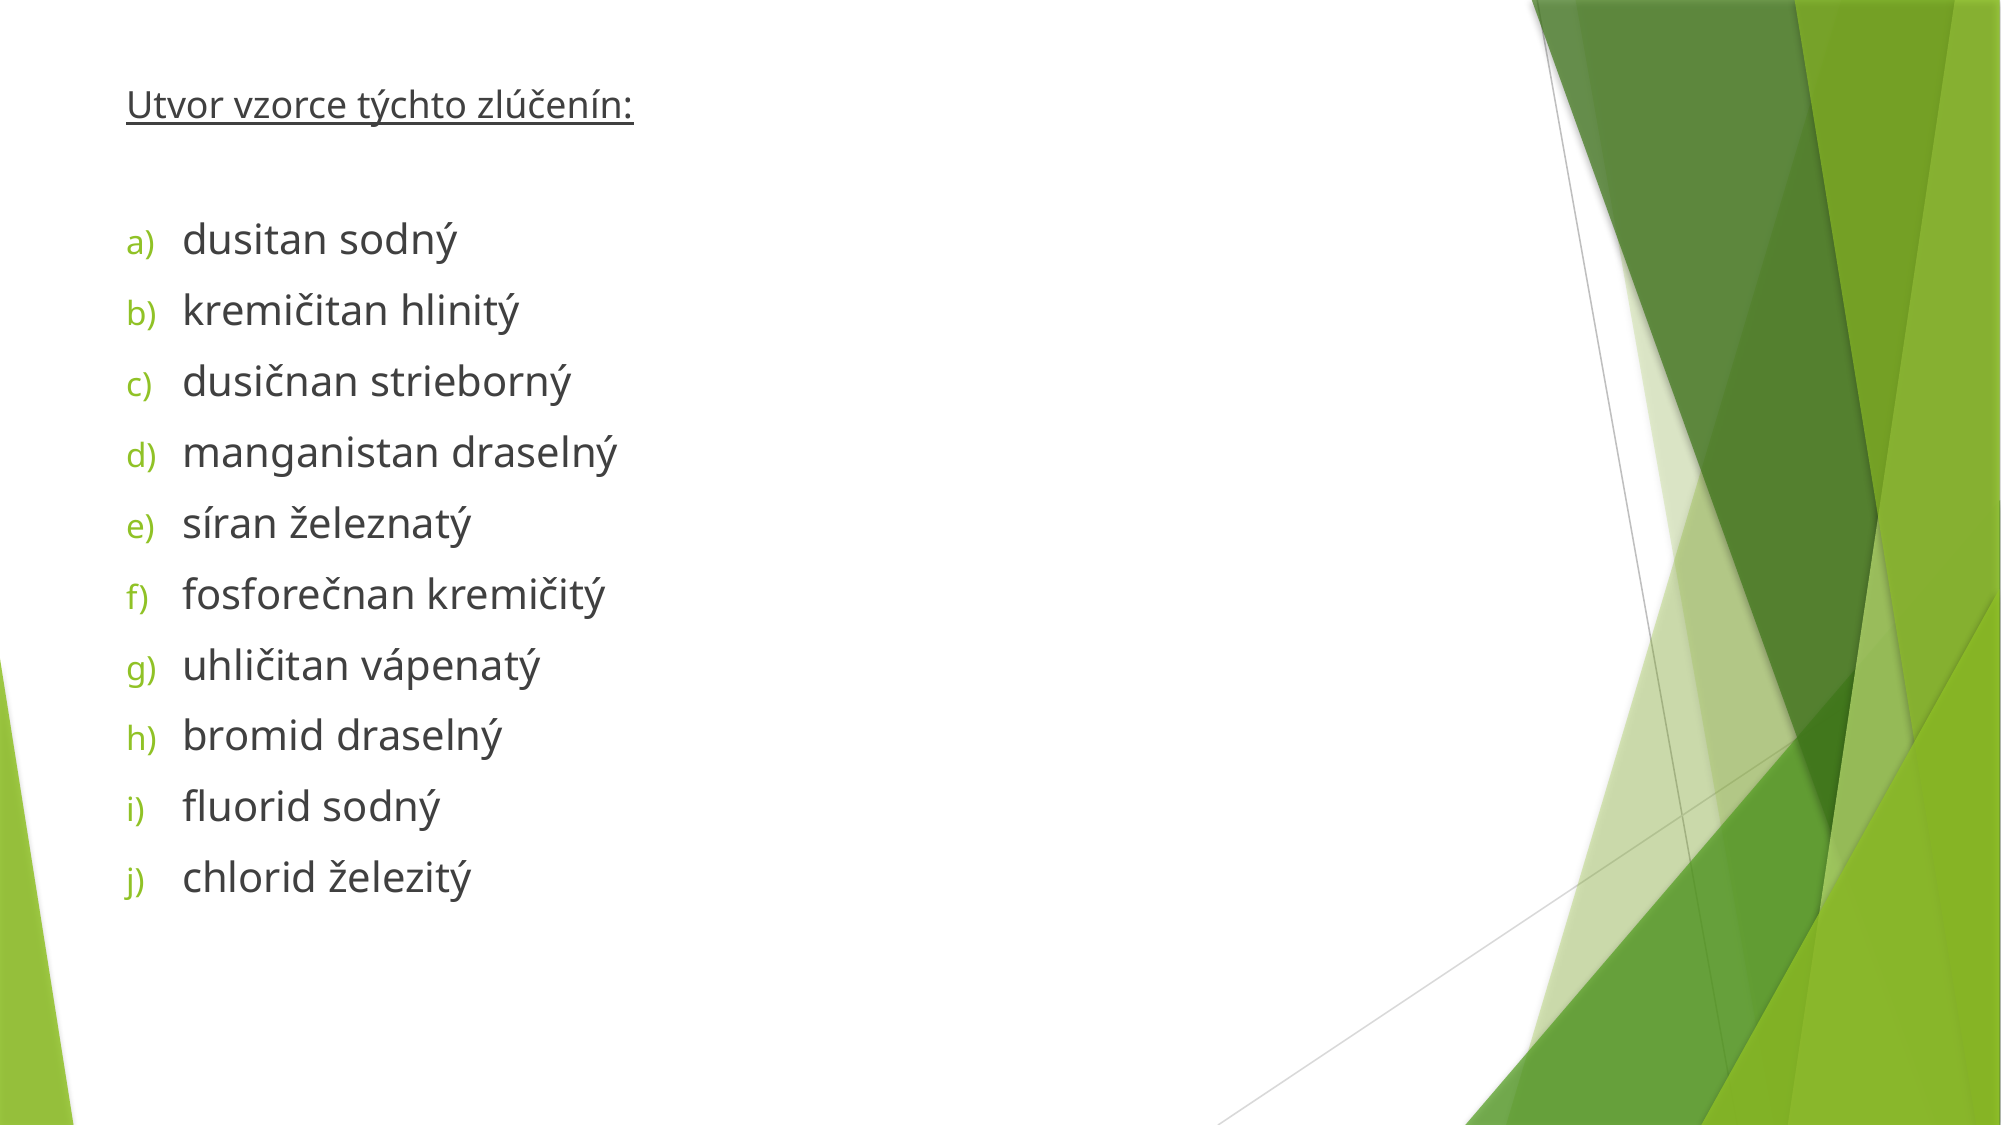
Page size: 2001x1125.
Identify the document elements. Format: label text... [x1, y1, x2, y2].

list Utvor vzorce týchto zlúčenín: dusitan sodný kremičitan hlinitý dusičnan strieborný manganistan draselný síran železnatý fosforečnan kremičitý uhličitan vápenatý bromid draselný fluorid sodný chlorid železitý [111, 73, 1522, 991]
